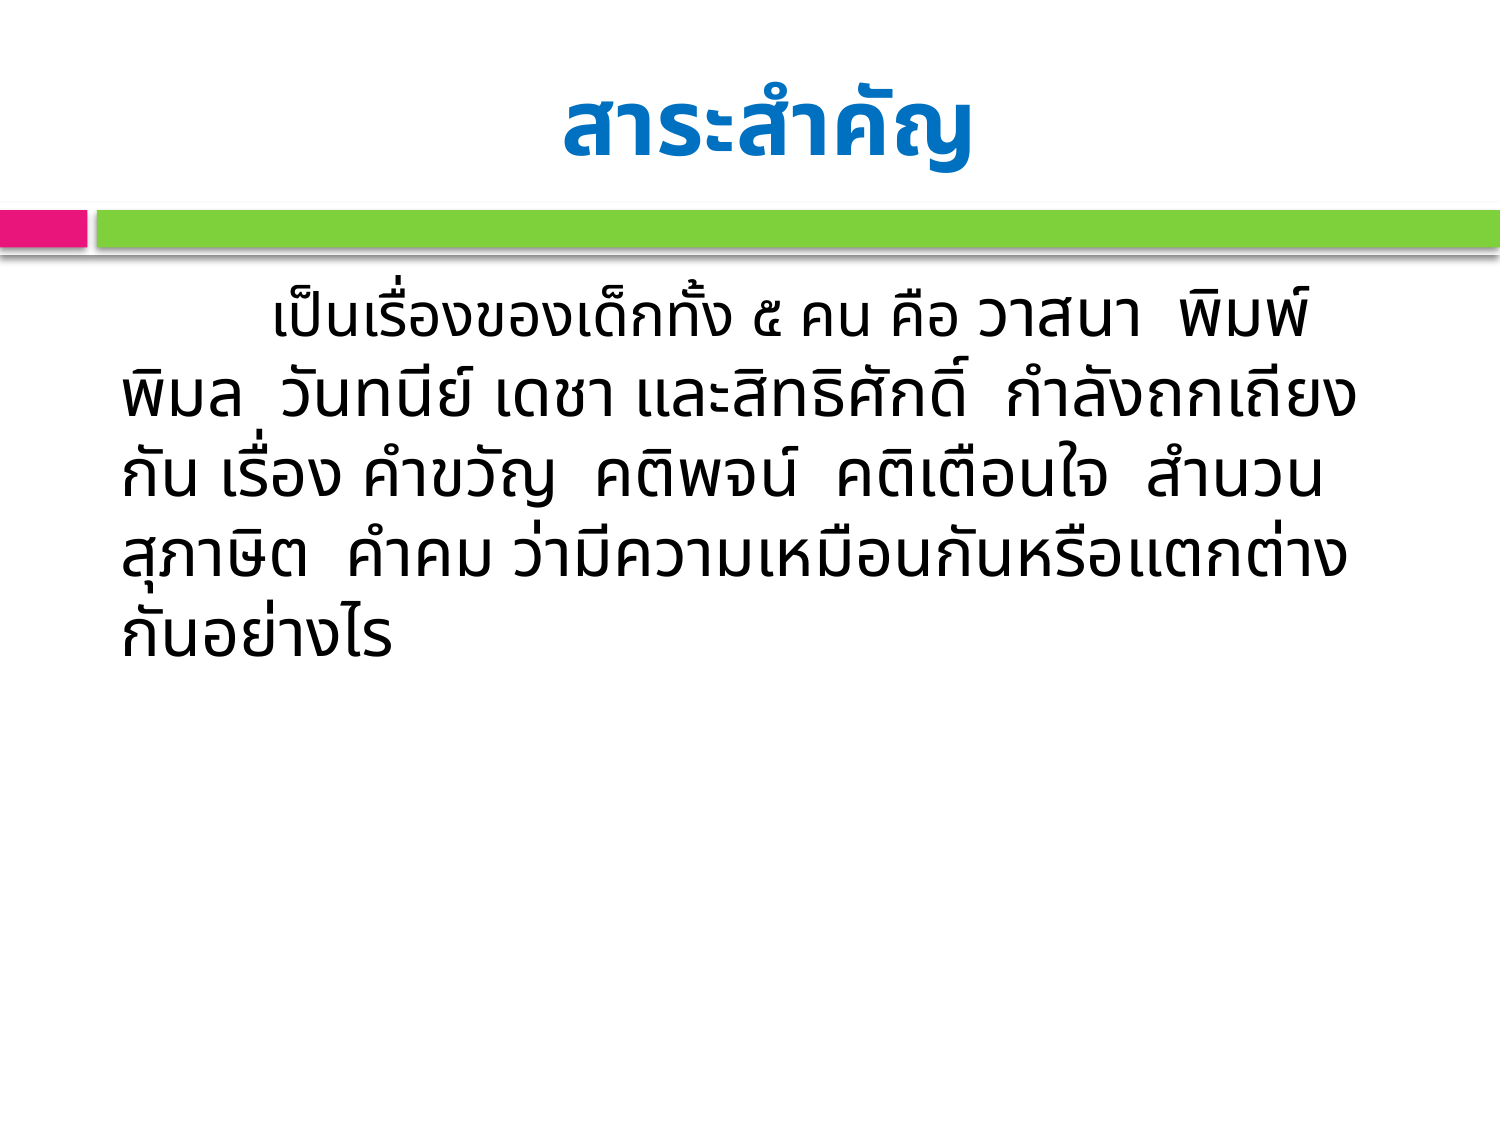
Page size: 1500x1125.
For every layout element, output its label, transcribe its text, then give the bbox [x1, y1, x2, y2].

title สาระสำคัญ [100, 37, 1438, 200]
list เป็นเรื่องของเด็กทั้ง ๕ คน คือ วาสนา พิมพ์พิมล วันทนีย์ เดชา และสิทธิศักดิ์ กำลังถกเถียงกัน เรื่อง คำขวัญ คติพจน์ คติเตือนใจ สำนวน สุภาษิต คำคม ว่ามีความเหมือนกันหรือแตกต่างกันอย่างไร [53, 262, 1438, 1083]
